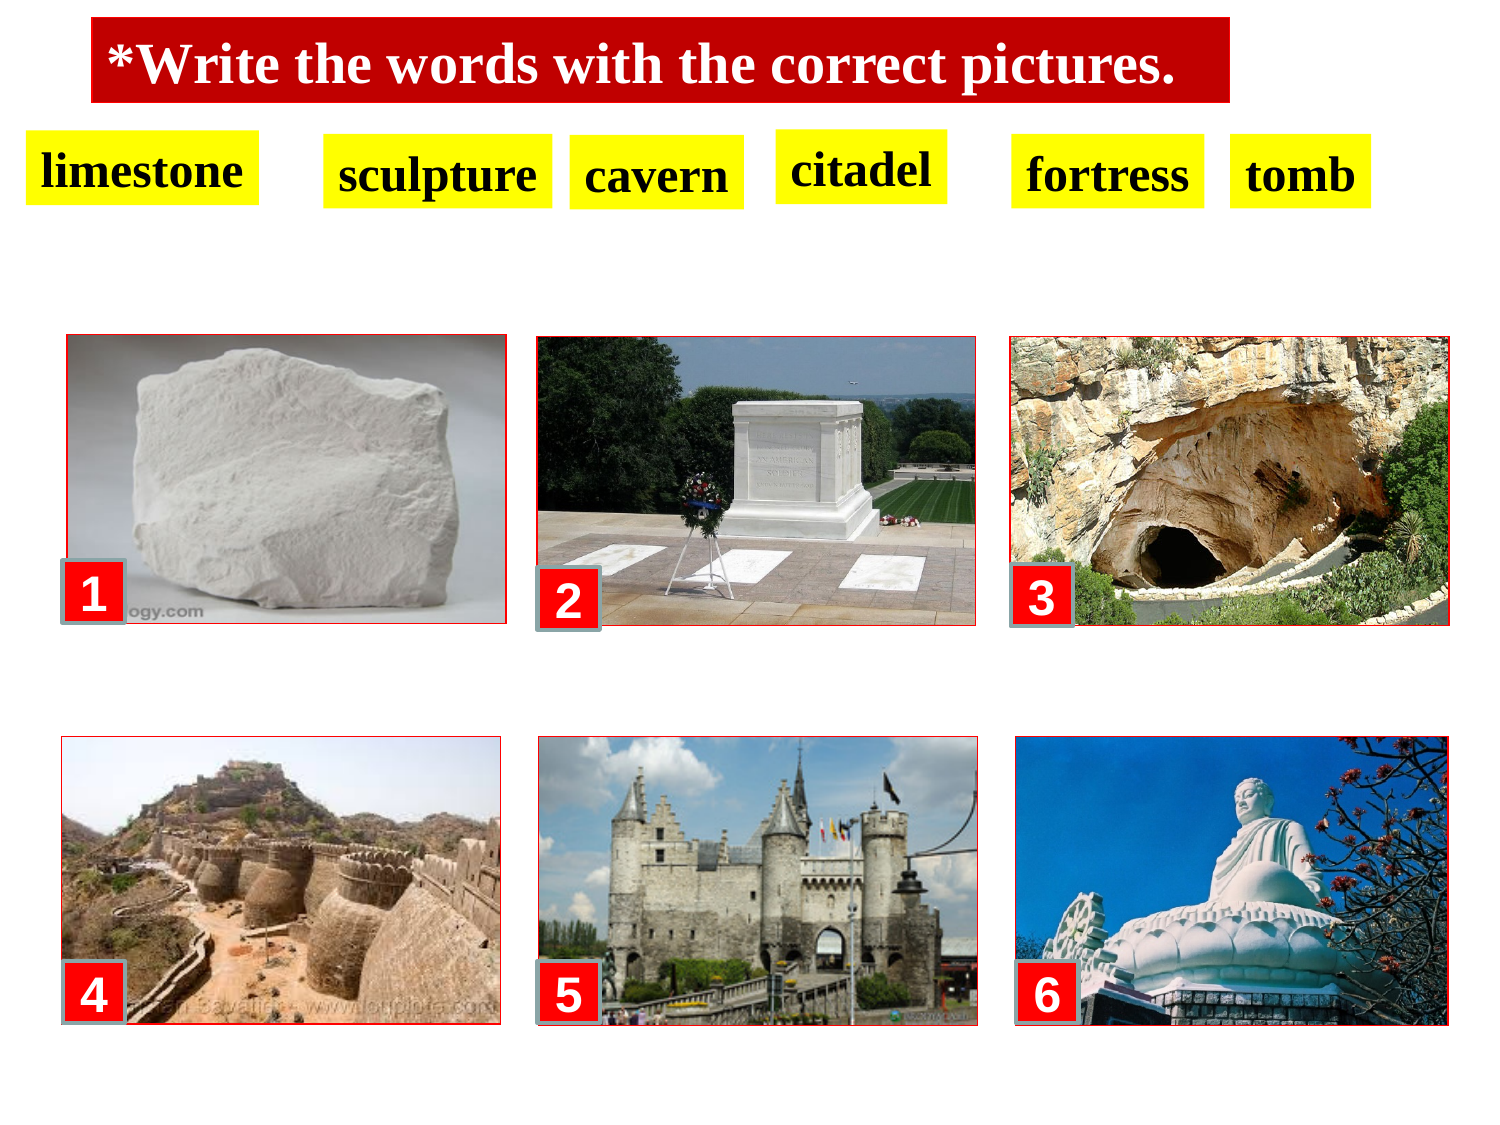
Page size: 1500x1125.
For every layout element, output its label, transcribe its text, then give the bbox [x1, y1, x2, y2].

picture [62, 737, 501, 1024]
text_box citadel [775, 129, 948, 205]
text_box *Write the words with the correct pictures. [91, 17, 1230, 103]
text_box limestone [25, 130, 259, 206]
text_box tomb [1230, 133, 1372, 209]
text_box cavern [569, 134, 744, 210]
text_box sculpture [323, 133, 553, 209]
picture [1015, 939, 1021, 951]
picture [1015, 737, 1448, 1026]
text_box fortress [1011, 133, 1205, 209]
picture [67, 335, 506, 624]
picture [1010, 337, 1449, 626]
picture [539, 737, 977, 1026]
picture [537, 337, 976, 626]
